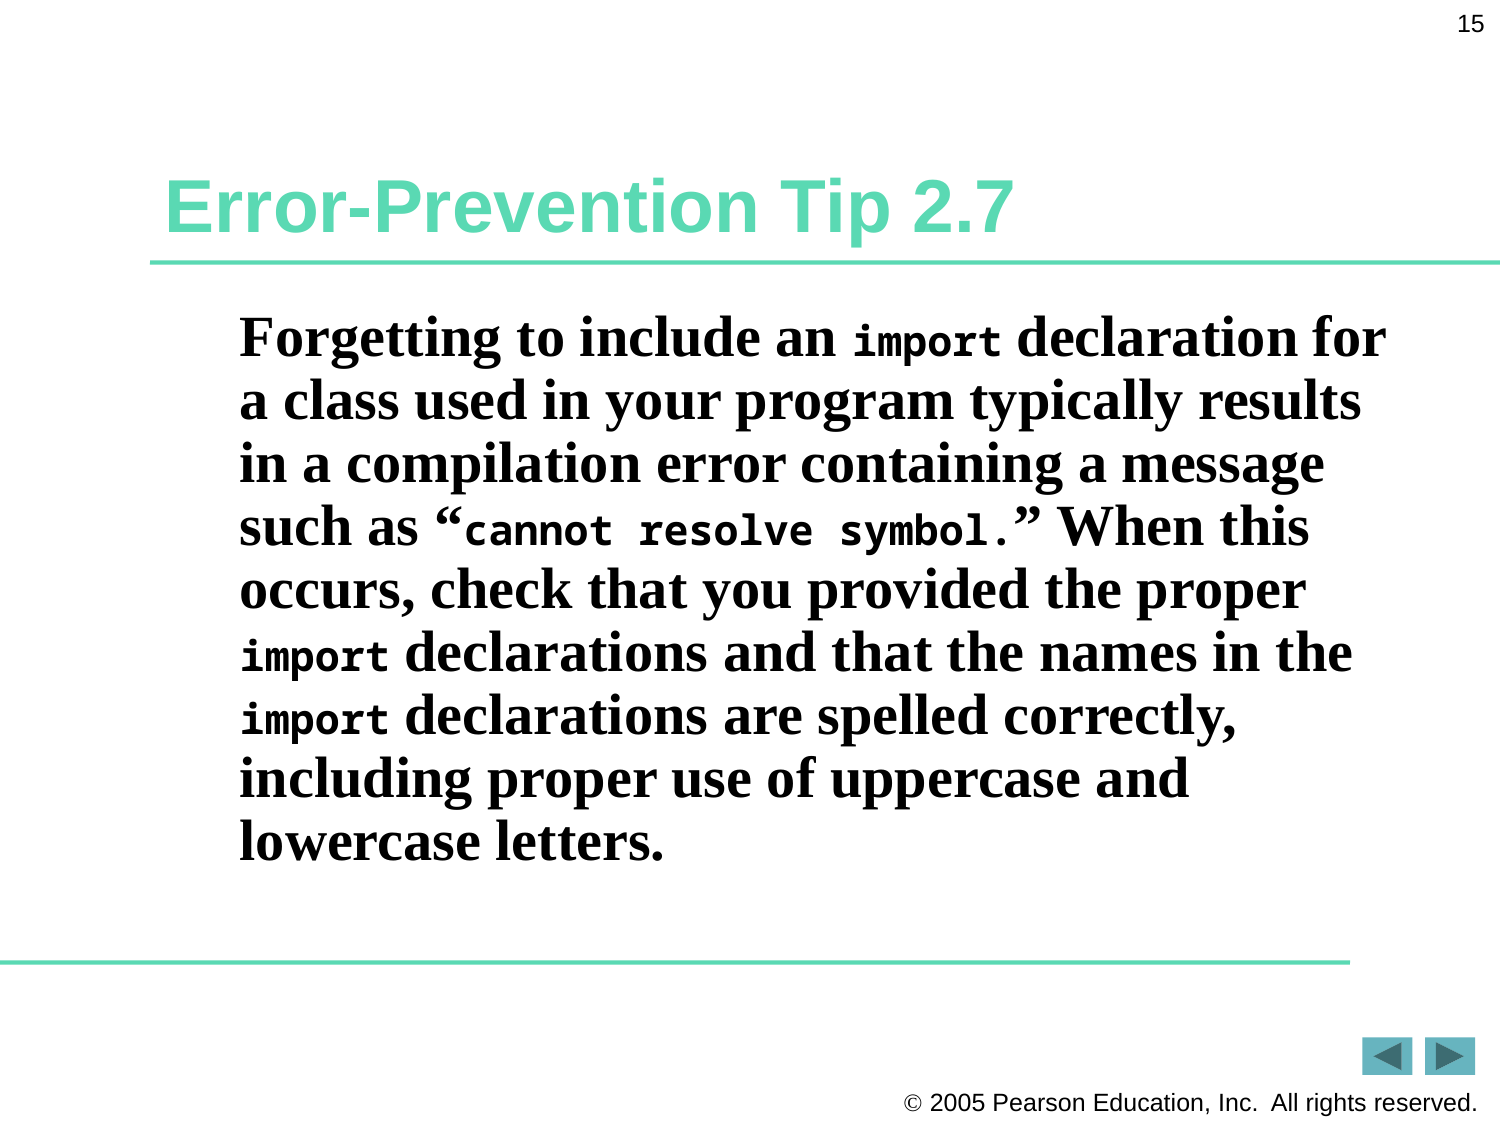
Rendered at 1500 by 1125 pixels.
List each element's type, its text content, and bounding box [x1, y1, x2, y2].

slide_number 15 [1149, 0, 1500, 79]
list Forgetting to include an import declaration for a class used in your program typically results in a compilation error containing a message such as “cannot resolve symbol.” When this occurs, check that you provided the proper import declarations and that the names in the import declarations are spelled correctly, including proper use of uppercase and lowercase letters. [224, 298, 1413, 881]
title Error-Prevention Tip 2.7 [149, 112, 1425, 300]
